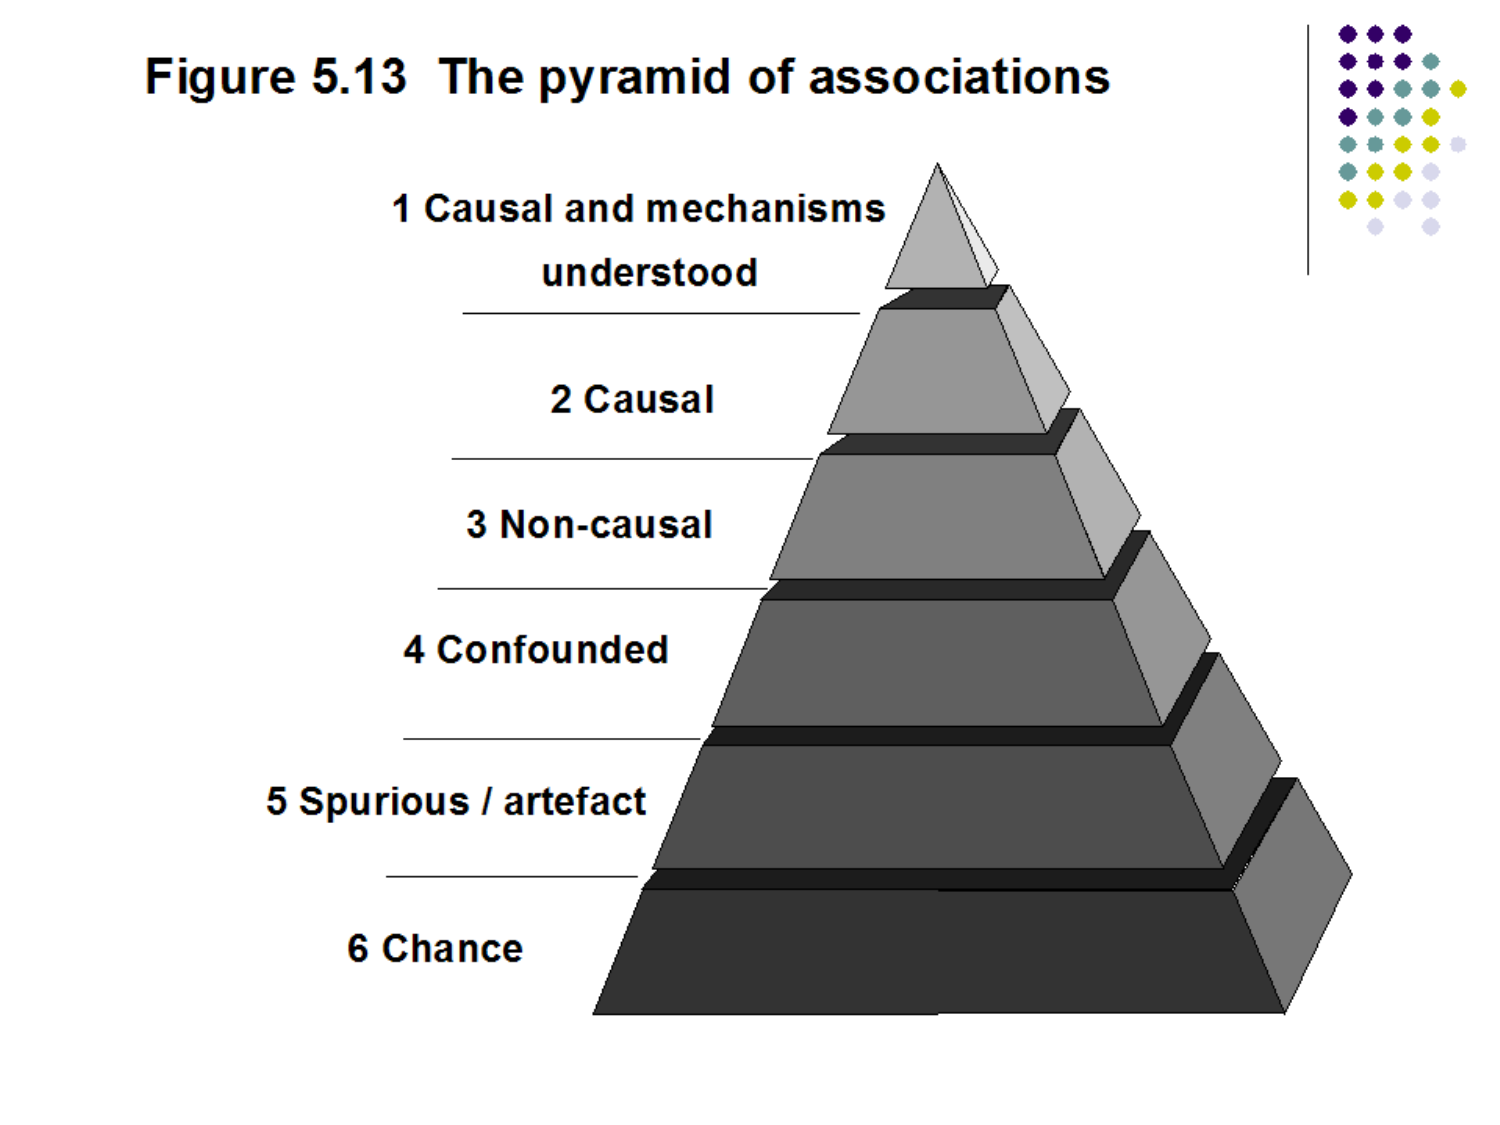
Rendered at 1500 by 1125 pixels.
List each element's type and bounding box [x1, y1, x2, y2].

text_box [0, 0, 1500, 1125]
